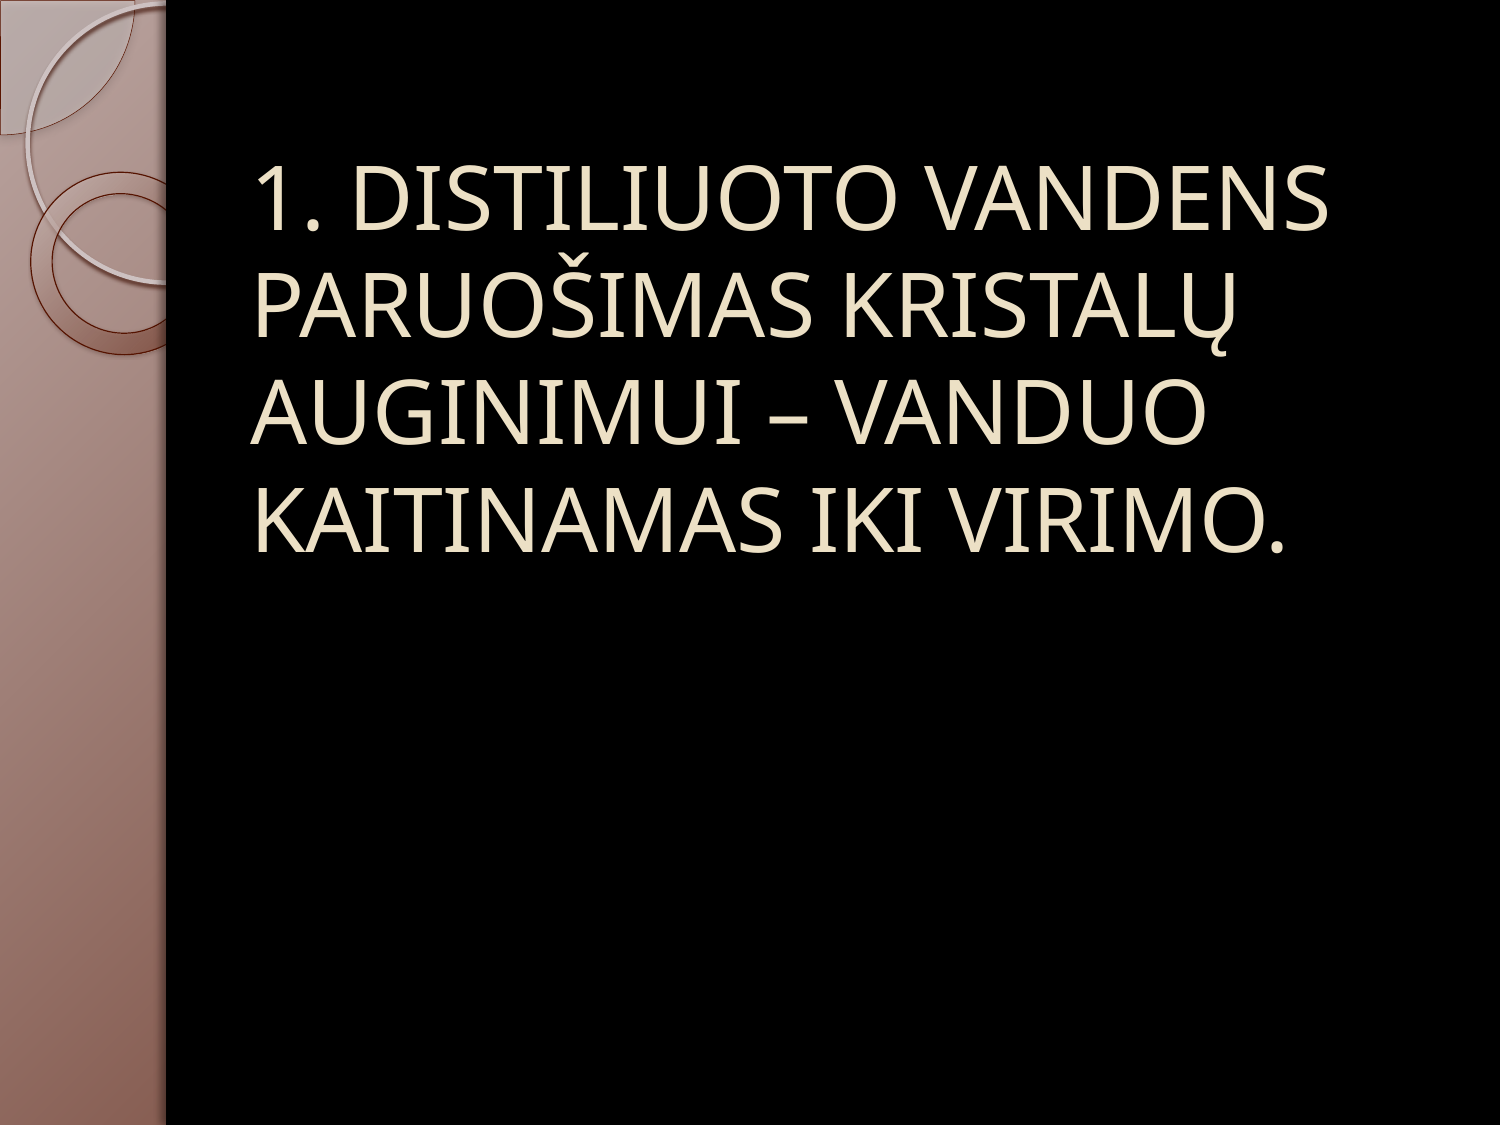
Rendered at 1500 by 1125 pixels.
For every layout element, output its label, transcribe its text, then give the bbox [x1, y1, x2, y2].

title 1. DISTILIUOTO VANDENS PARUOŠIMAS KRISTALŲ AUGINIMUI – VANDUO KAITINAMAS IKI VIRIMO. [235, 45, 1466, 774]
